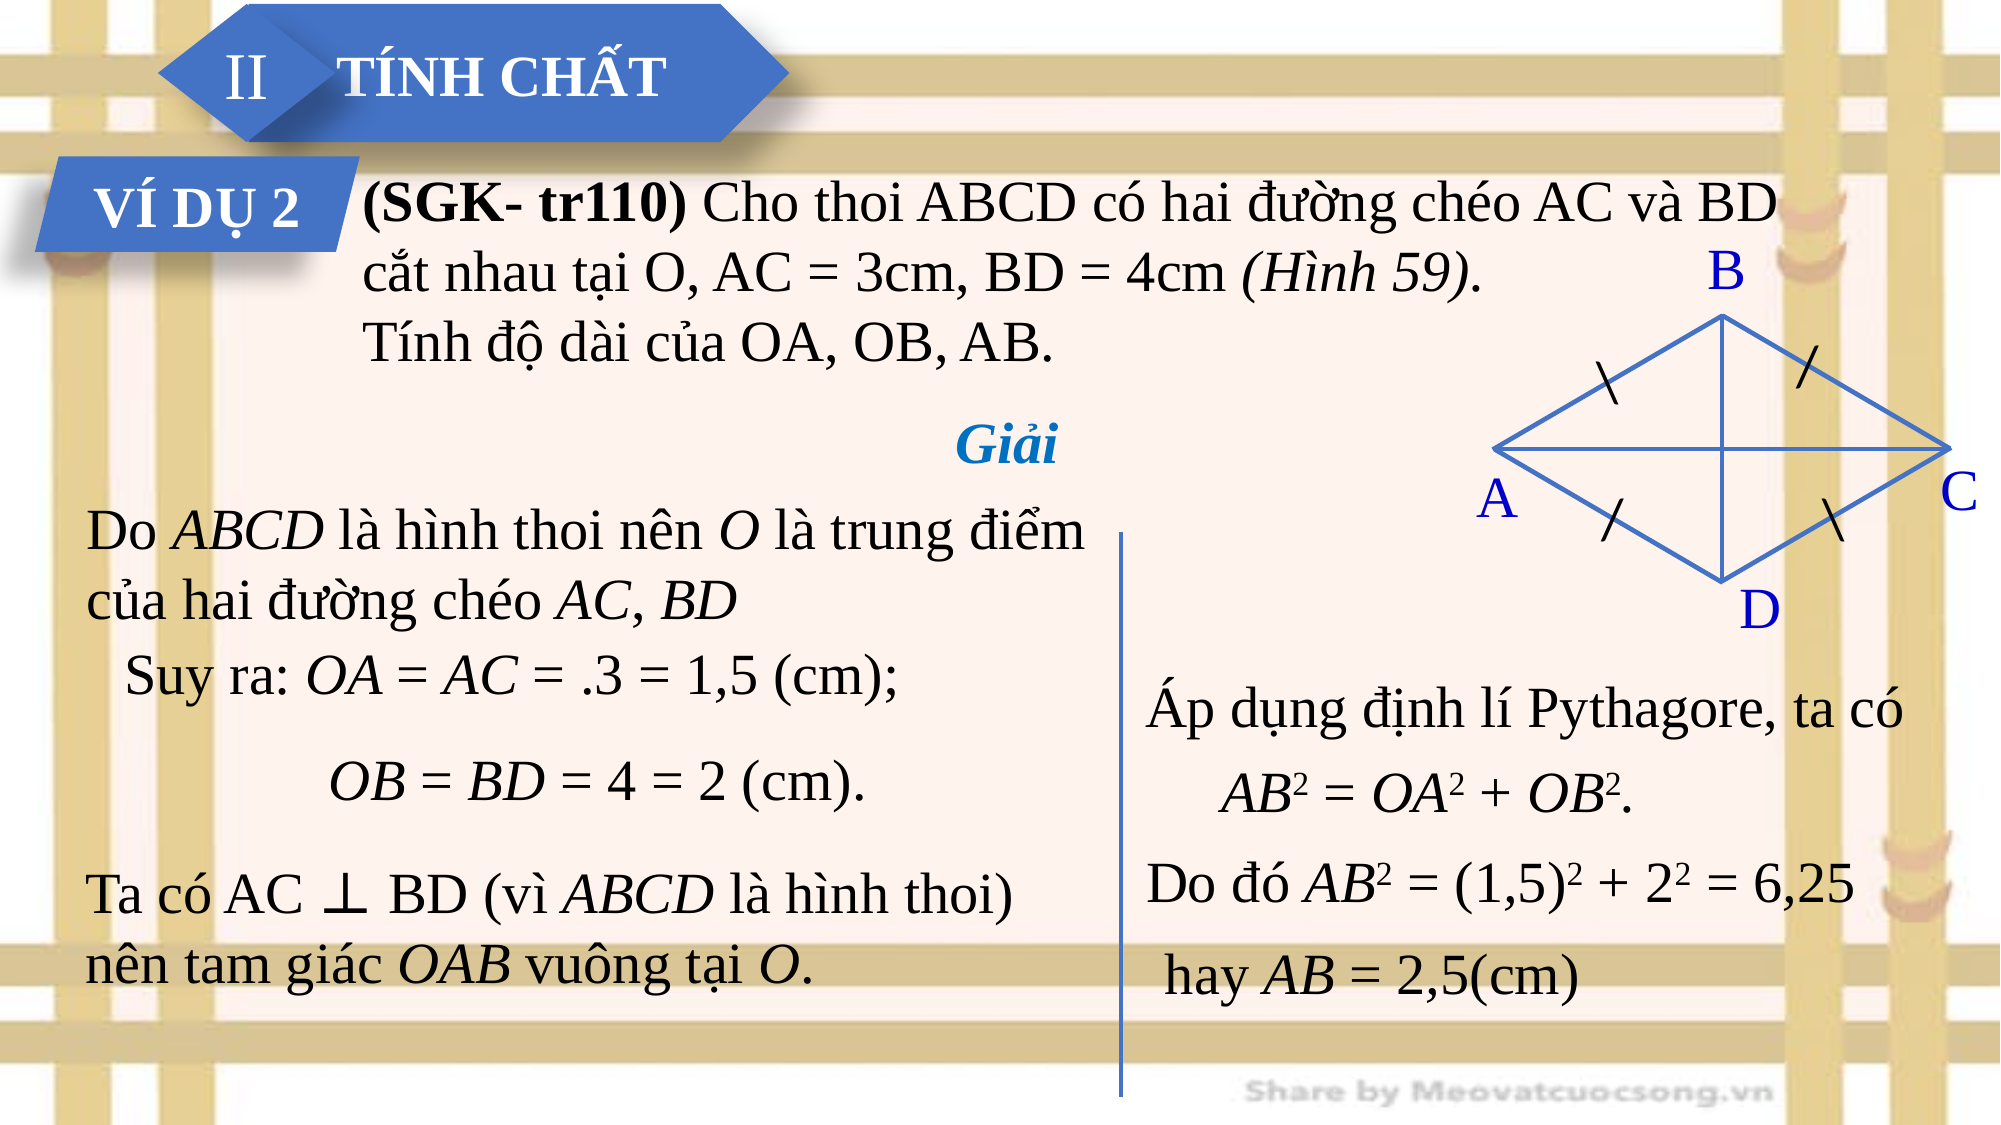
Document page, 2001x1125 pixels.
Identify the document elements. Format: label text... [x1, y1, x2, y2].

text_box II [156, 2, 338, 144]
text_box Do đó AB2 = (1,5)2 + 22 = 6,25 [1131, 837, 1886, 922]
text_box TÍNH CHẤT [248, 2, 791, 144]
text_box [1461, 223, 2000, 632]
text_box (SGK- tr110) Cho thoi ABCD có hai đường chéo AC và BD cắt nhau tại O, AC = 3cm, BD = 4cm (Hình 59). Tính độ dài của OA, OB, AB. [347, 155, 1806, 381]
text_box VÍ DỤ 2 [33, 155, 347, 253]
text_box Áp dụng định lí Pythagore, ta có [1130, 662, 1920, 747]
text_box Ta có AC ⊥ BD (vì ABCD là hình thoi) nên tam giác OAB vuông tại O. [70, 848, 1071, 1003]
text_box Giải [940, 398, 1075, 484]
text_box AB2 = OA2 + OB2. [1206, 746, 1652, 832]
text_box Do ABCD là hình thoi nên O là trung điểm của hai đường chéo AC, BD [72, 483, 1116, 639]
text_box hay AB = 2,5(cm) [1150, 925, 1610, 1014]
